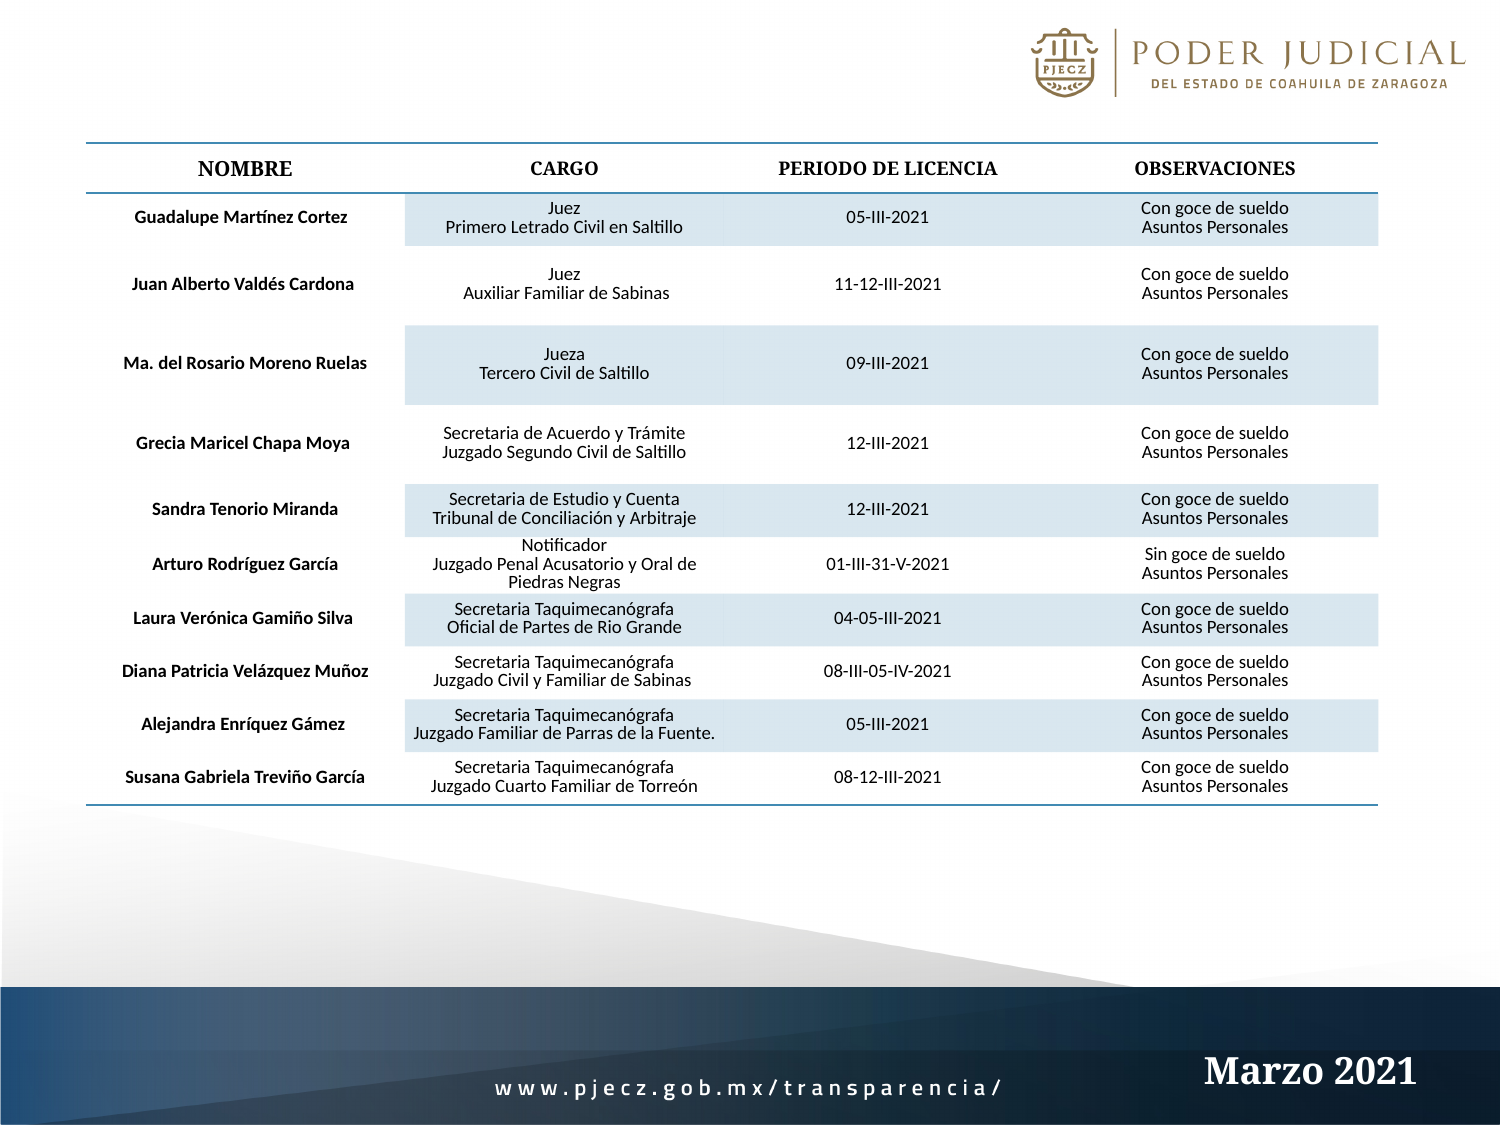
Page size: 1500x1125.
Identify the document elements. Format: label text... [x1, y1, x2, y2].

table_cell Diana Patricia Velázquez Muñoz [86, 646, 405, 699]
table_cell Ma. del Rosario Moreno Ruelas [86, 325, 405, 405]
table_cell 09-III-2021 [724, 325, 1052, 405]
picture [0, 0, 1500, 1125]
table_cell Laura Verónica Gamiño Silva [86, 594, 405, 646]
table_header CARGO [405, 144, 724, 192]
table_cell 12-III-2021 [724, 484, 1052, 537]
table_cell Juez Primero Letrado Civil en Saltillo [405, 194, 724, 246]
table_cell Susana Gabriela Treviño García [86, 752, 405, 804]
table_cell Con goce de sueldo Asuntos Personales [1052, 594, 1378, 646]
table_cell Guadalupe Martínez Cortez [86, 194, 405, 246]
table_cell Con goce de sueldo Asuntos Personales [1052, 752, 1378, 804]
table_header OBSERVACIONES [1052, 144, 1378, 192]
table_cell 08-12-III-2021 [724, 752, 1052, 804]
table_cell Secretaria de Acuerdo y Trámite Juzgado Segundo Civil de Saltillo [405, 405, 724, 484]
table_cell Sandra Tenorio Miranda [86, 484, 405, 537]
table_cell Con goce de sueldo Asuntos Personales [1052, 484, 1378, 537]
table_cell Secretaria Taquimecanógrafa Juzgado Cuarto Familiar de Torreón [405, 752, 724, 804]
table_header NOMBRE [86, 144, 405, 192]
table_header PERIODO DE LICENCIA [724, 144, 1052, 192]
table_cell Con goce de sueldo Asuntos Personales [1052, 246, 1378, 325]
table_cell Con goce de sueldo Asuntos Personales [1052, 699, 1378, 752]
table_cell Arturo Rodríguez García [86, 537, 405, 594]
table_cell 11-12-III-2021 [724, 246, 1052, 325]
table_cell 04-05-III-2021 [724, 594, 1052, 646]
table_cell Notificador Juzgado Penal Acusatorio y Oral de Piedras Negras [405, 537, 724, 594]
table_cell Sin goce de sueldo Asuntos Personales [1052, 537, 1378, 594]
table_cell 05-III-2021 [724, 699, 1052, 752]
table_cell Secretaria Taquimecanógrafa Juzgado Familiar de Parras de la Fuente. [405, 699, 724, 752]
table_cell Jueza Tercero Civil de Saltillo [405, 325, 724, 405]
table_cell 08-III-05-IV-2021 [724, 646, 1052, 699]
table_cell Secretaria Taquimecanógrafa Juzgado Civil y Familiar de Sabinas [405, 646, 724, 699]
text_box Marzo 2021 [1139, 1039, 1483, 1099]
table_cell 12-III-2021 [724, 405, 1052, 484]
table_cell Con goce de sueldo Asuntos Personales [1052, 405, 1378, 484]
table_cell Con goce de sueldo Asuntos Personales [1052, 646, 1378, 699]
table_cell 01-III-31-V-2021 [724, 537, 1052, 594]
table_cell Juez Auxiliar Familiar de Sabinas [405, 246, 724, 325]
table_cell Juan Alberto Valdés Cardona [86, 246, 405, 325]
table_cell 05-III-2021 [724, 194, 1052, 246]
table_cell Alejandra Enríquez Gámez [86, 699, 405, 752]
table_cell Secretaria de Estudio y Cuenta Tribunal de Conciliación y Arbitraje [405, 484, 724, 537]
table_cell Secretaria Taquimecanógrafa Oficial de Partes de Rio Grande [405, 594, 724, 646]
table_cell Con goce de sueldo Asuntos Personales [1052, 194, 1378, 246]
table_cell Grecia Maricel Chapa Moya [86, 405, 405, 484]
table_cell Con goce de sueldo Asuntos Personales [1052, 325, 1378, 405]
